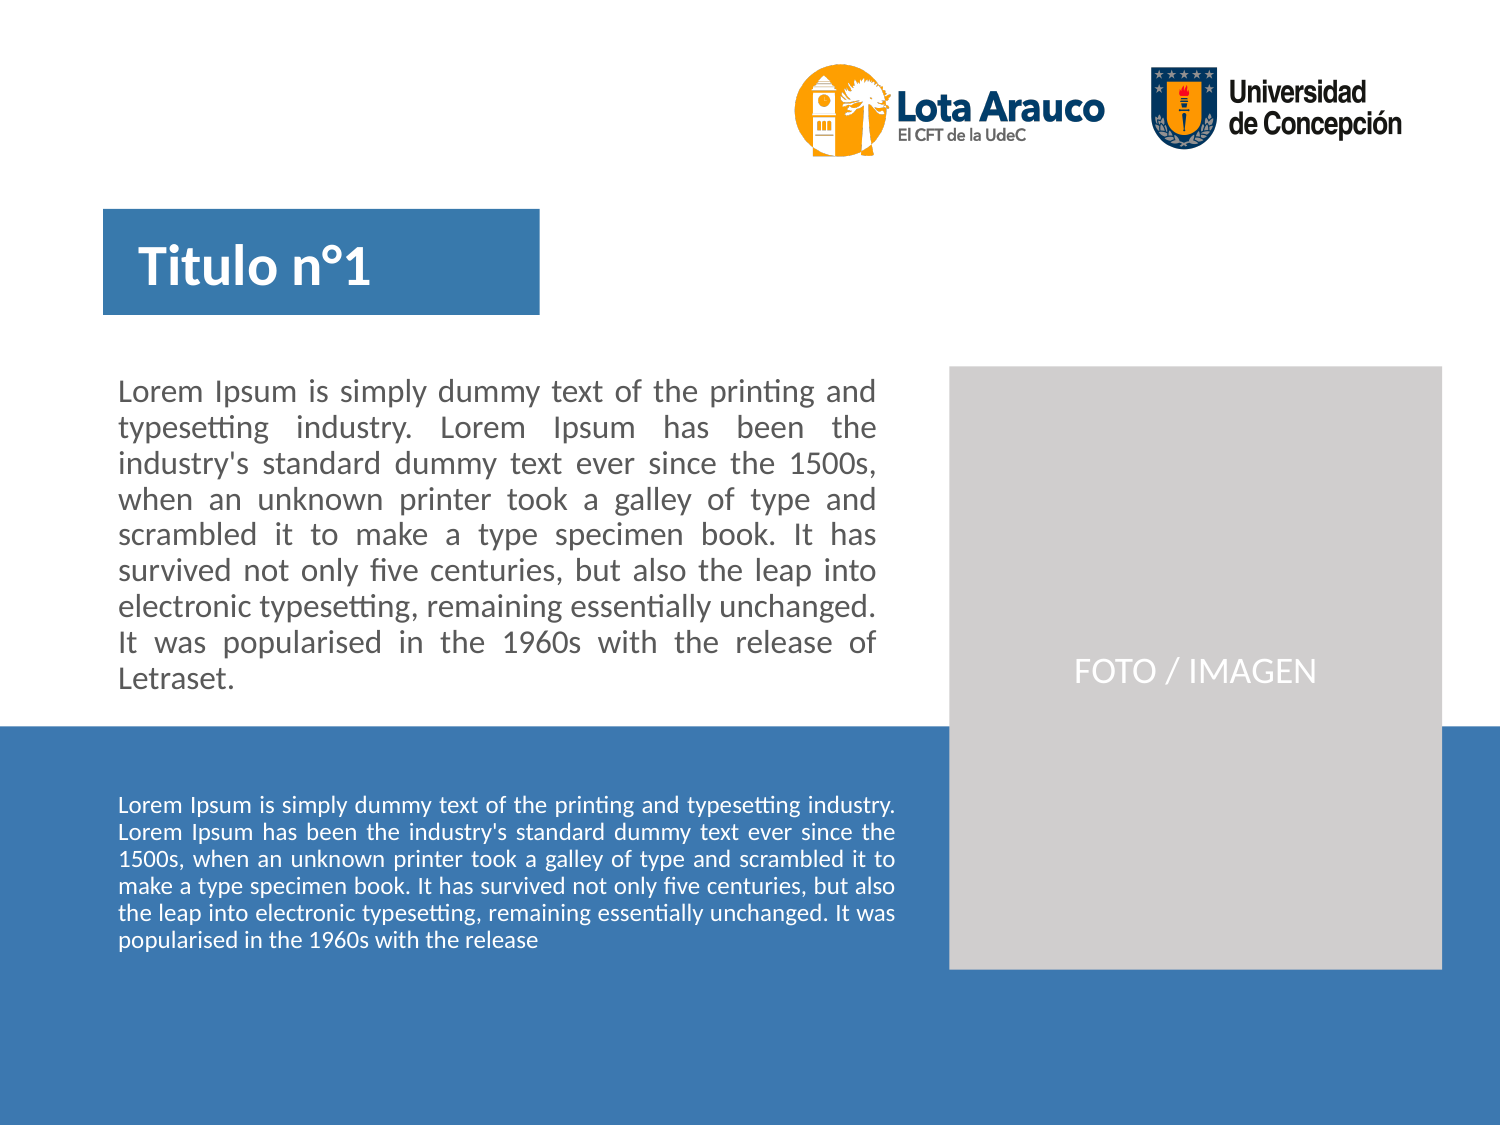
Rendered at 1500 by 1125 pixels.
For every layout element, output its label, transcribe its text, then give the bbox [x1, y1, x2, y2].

text_box Lorem Ipsum is simply dummy text of the printing and typesetting industry. Lorem Ipsum has been the industry's standard dummy text ever since the 1500s, when an unknown printer took a galley of type and scrambled it to make a type specimen book. It has survived not only five centuries, but also the leap into electronic typesetting, remaining essentially unchanged. It was popularised in the 1960s with the release [103, 784, 913, 985]
list Lorem Ipsum is simply dummy text of the printing and typesetting industry. Lorem Ipsum has been the industry's standard dummy text ever since the 1500s, when an unknown printer took a galley of type and scrambled it to make a type specimen book. It has survived not only five centuries, but also the leap into electronic typesetting, remaining essentially unchanged. It was popularised in the 1960s with the release of Letraset. [103, 366, 893, 727]
picture [1133, 54, 1418, 161]
text_box FOTO / IMAGEN [948, 365, 1443, 971]
picture [786, 58, 1114, 165]
text_box [0, 725, 1500, 1125]
text_box Titulo n°1 [102, 208, 541, 316]
